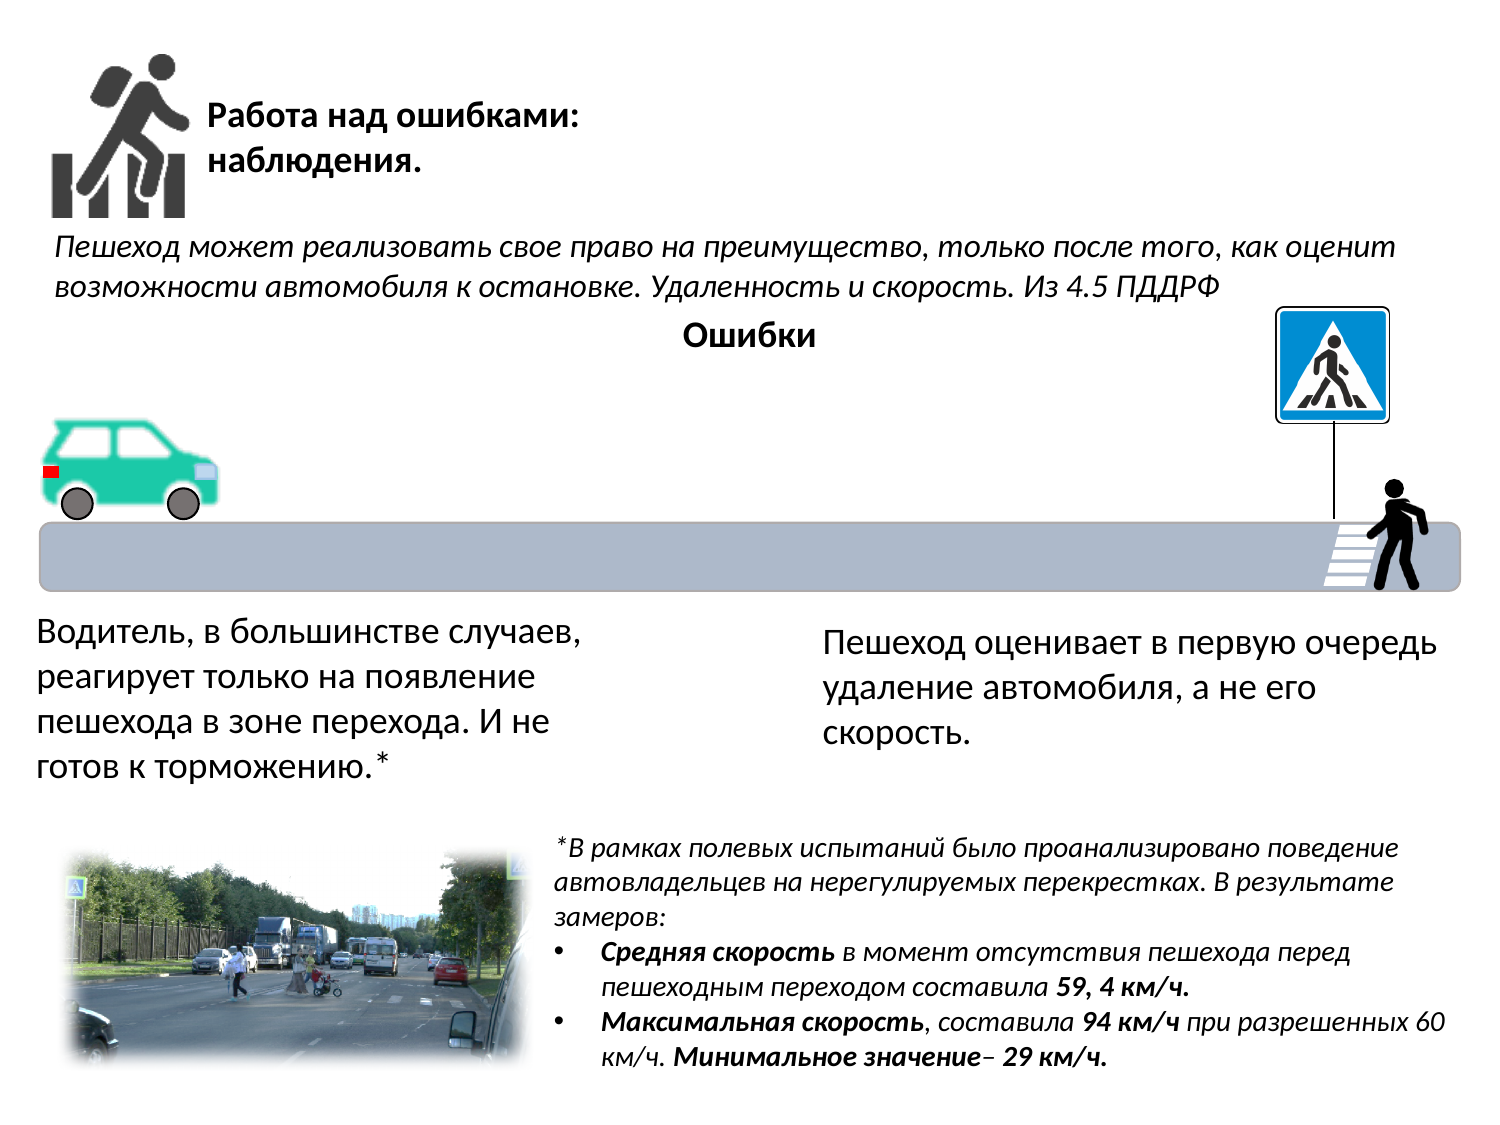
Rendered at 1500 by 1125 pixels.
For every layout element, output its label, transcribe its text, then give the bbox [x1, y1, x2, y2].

text_box Пешеход оценивает в первую очередь удаление автомобиля, а не его скорость. [807, 610, 1460, 760]
text_box Водитель, в большинстве случаев, реагирует только на появление пешехода в зоне перехода. И не готов к торможению.* [21, 599, 650, 794]
picture [57, 845, 541, 1071]
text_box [21, 302, 1460, 596]
text_box *В рамках полевых испытаний было проанализировано поведение автовладельцев на нерегулируемых перекрестках. В результате замеров: Средняя скорость в момент отсутствия пешехода перед пешеходным переходом составила 59, 4 км/ч. Максимальная скорость, составила 94 км/ч при разрешенных 60 км/ч. Минимальное значение– 29 км/ч. [539, 820, 1463, 1115]
text_box Работа над ошибками: наблюдения. [203, 82, 943, 188]
picture [39, 54, 203, 218]
text_box Пешеход может реализовать свое право на преимущество, только после того, как оценит возможности автомобиля к остановке. Удаленность и скорость. Из 4.5 ПДДРФ [39, 217, 1460, 302]
